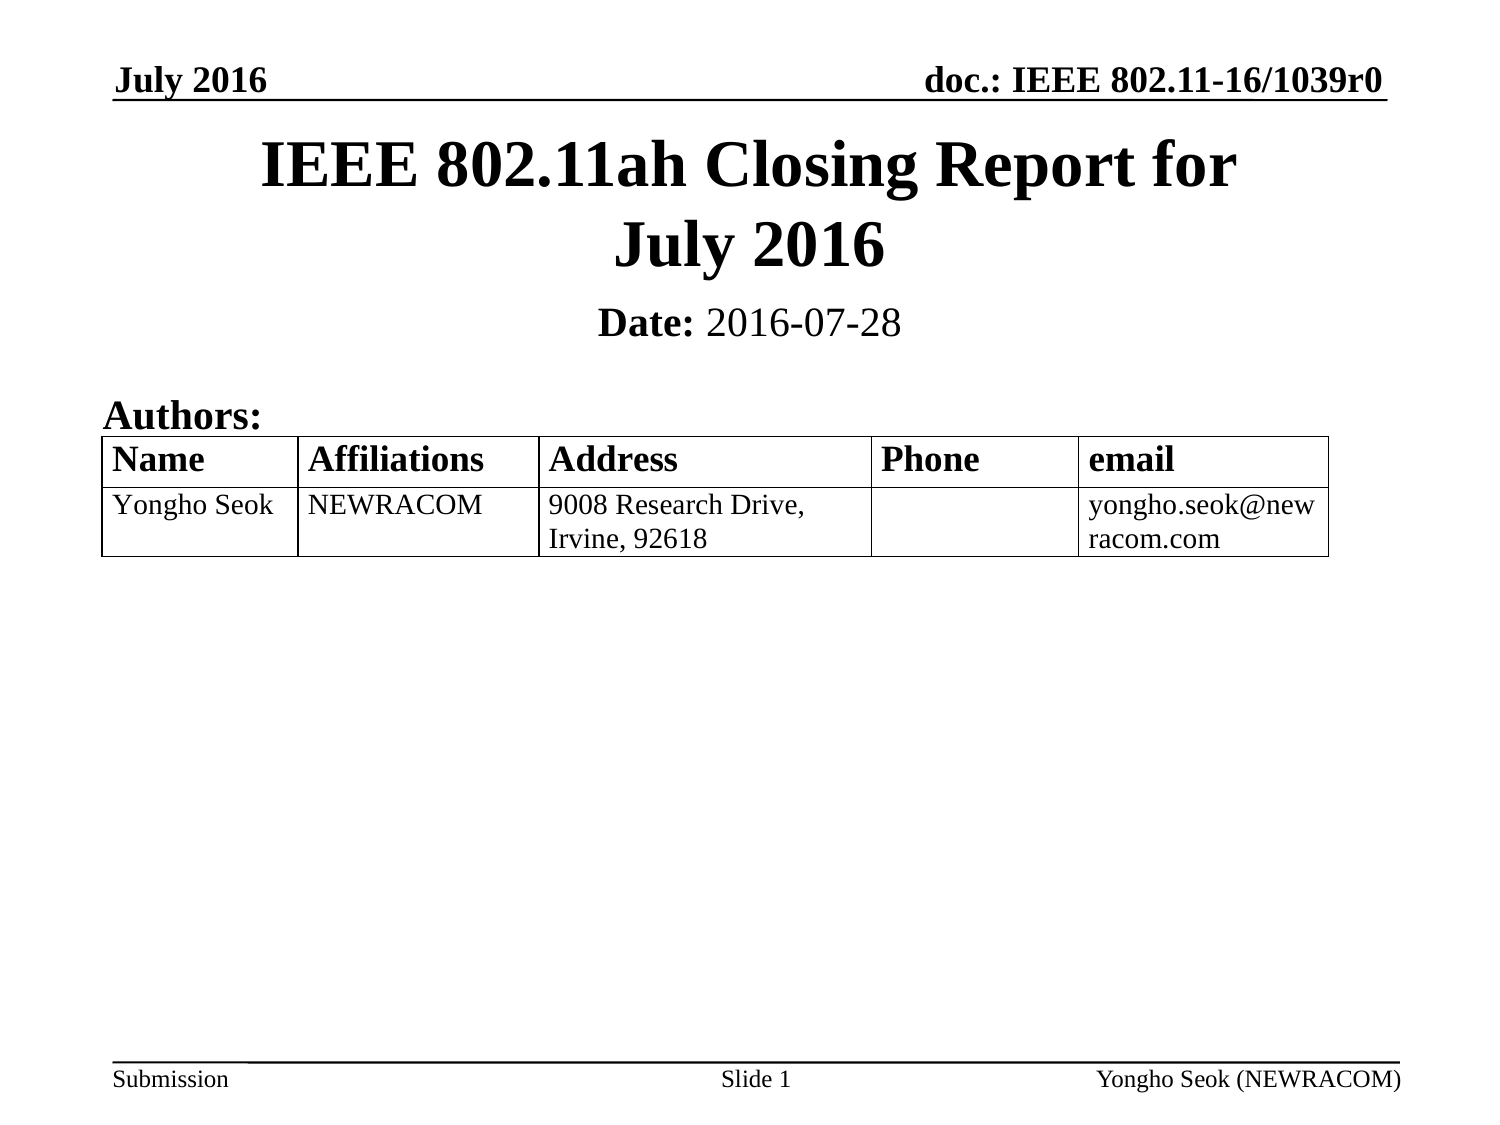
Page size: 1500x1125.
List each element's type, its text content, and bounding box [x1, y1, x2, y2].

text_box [88, 435, 1401, 1060]
title IEEE 802.11ah Closing Report for July 2016 [112, 112, 1388, 287]
footer Yongho Seok (NEWRACOM) [1092, 1067, 1402, 1093]
text_box Authors: [87, 380, 325, 435]
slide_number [114, 54, 270, 101]
list Date: 2016-07-28 [112, 287, 1388, 351]
slide_number Slide 1 [712, 1068, 800, 1093]
